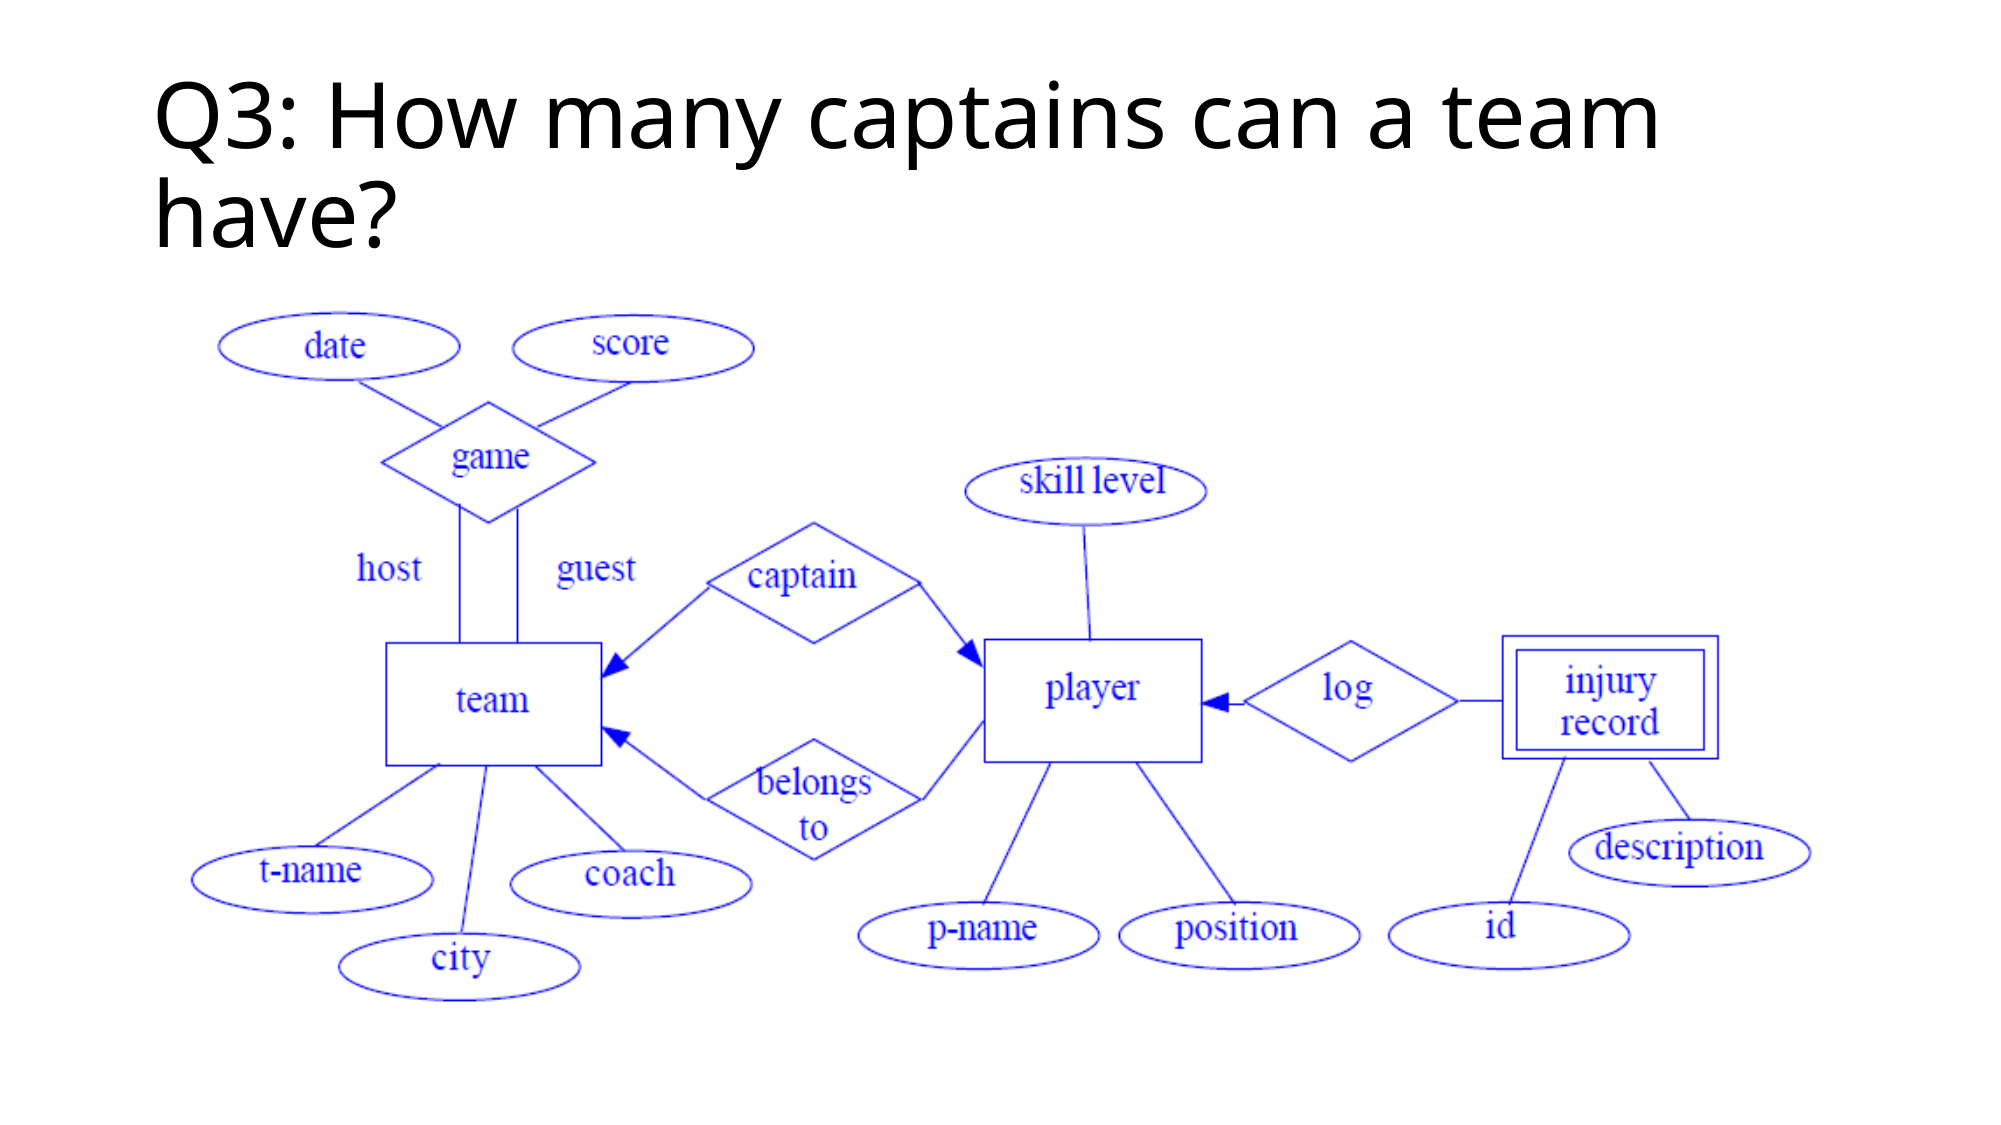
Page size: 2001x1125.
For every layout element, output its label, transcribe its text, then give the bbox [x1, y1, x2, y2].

title Q3: How many captains can a team have? [137, 59, 1863, 278]
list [181, 299, 1819, 1014]
